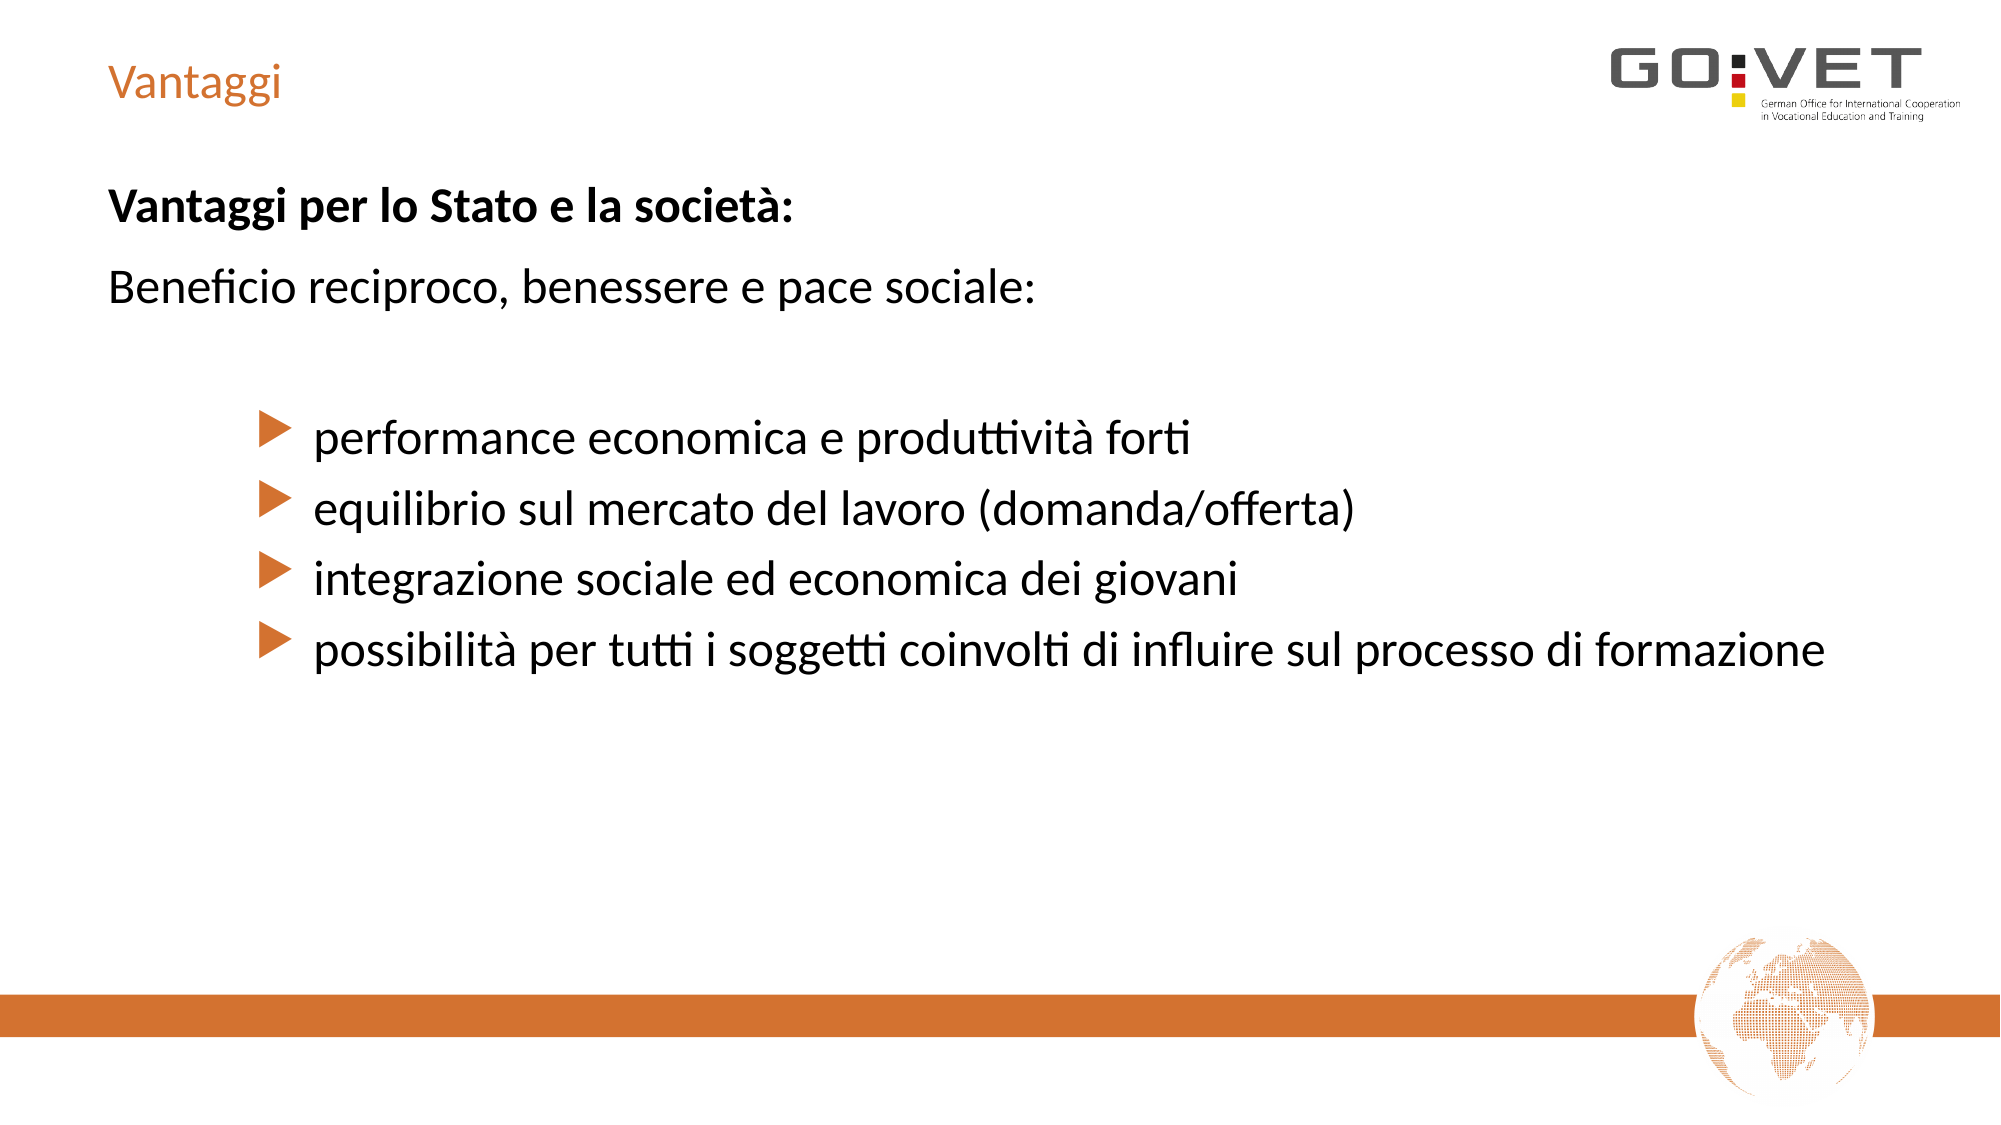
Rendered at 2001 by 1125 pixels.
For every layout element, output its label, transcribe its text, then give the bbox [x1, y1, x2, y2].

title Vantaggi [108, 48, 1585, 122]
picture [1611, 48, 1960, 122]
picture [1694, 929, 1875, 1107]
list Vantaggi per lo Stato e la società: Beneficio reciproco, benessere e pace sociale: performance economica e produttività forti equilibrio sul mercato del lavoro (domanda/offerta) integrazione sociale ed economica dei giovani possibilità per tutti i soggetti coinvolti di influire sul processo di formazione [108, 172, 1922, 929]
